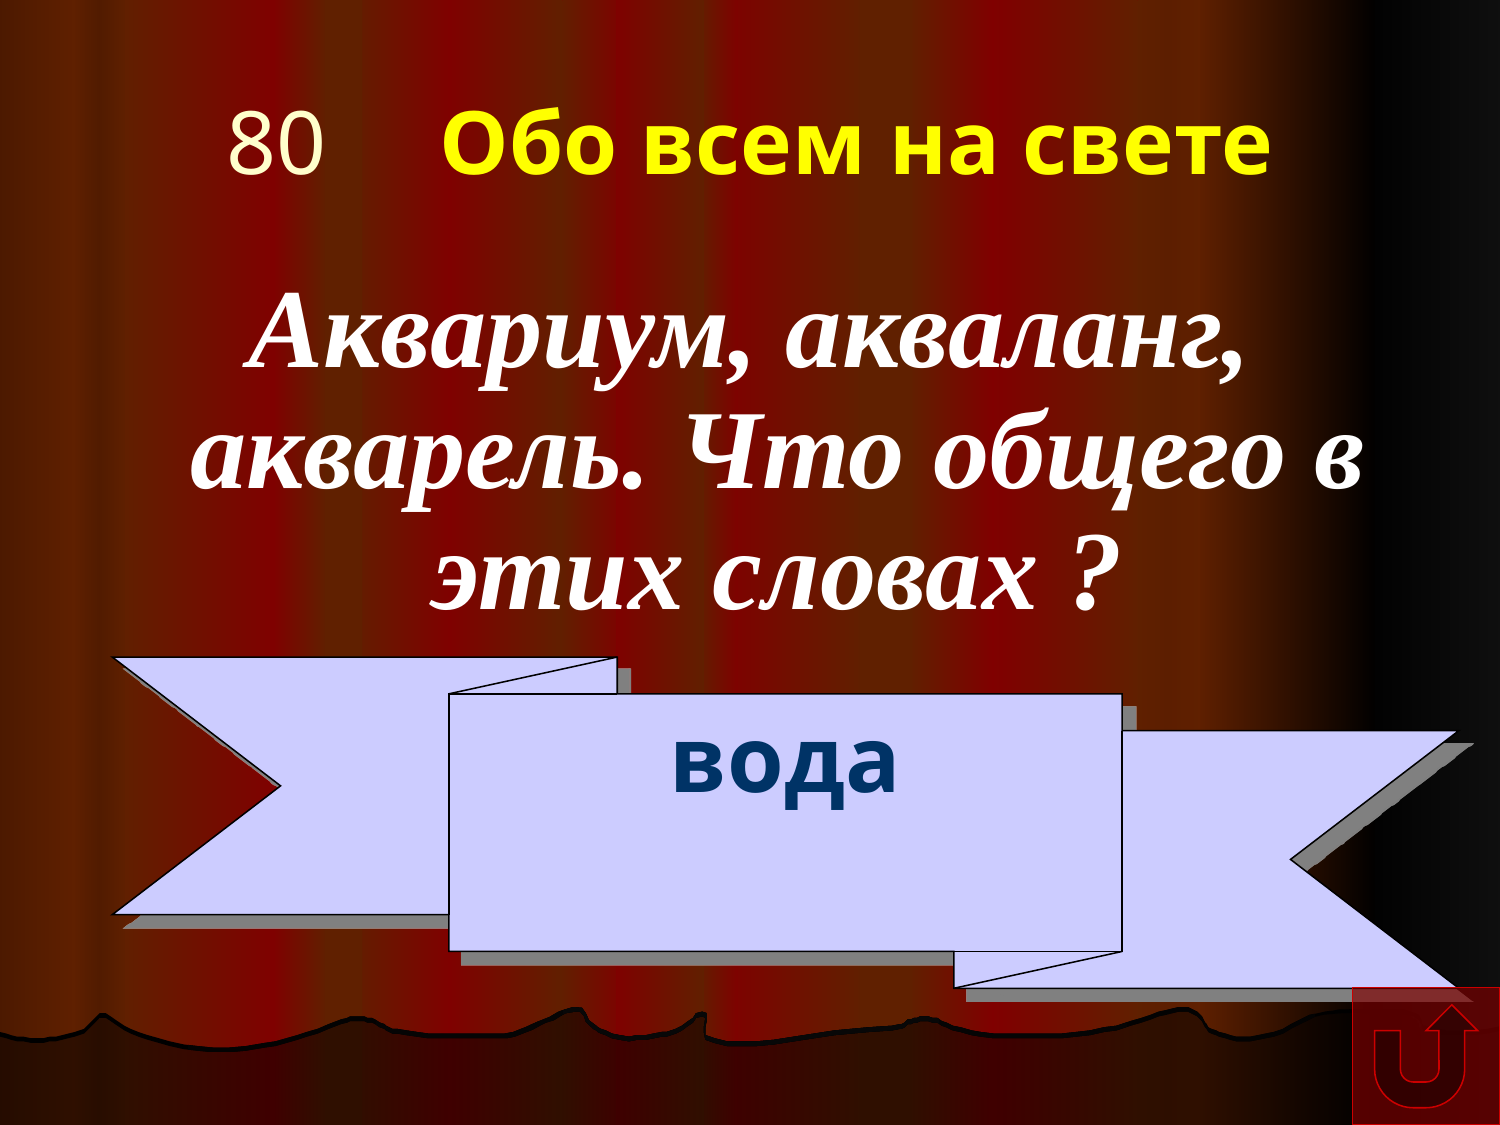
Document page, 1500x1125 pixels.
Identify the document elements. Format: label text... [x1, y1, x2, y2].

text_box вода [112, 657, 1459, 989]
title 80 Обо всем на свете [74, 45, 1426, 233]
text_box [1352, 987, 1500, 1125]
list Аквариум, акваланг, акварель. Что общего в этих словах ? [74, 262, 1426, 669]
